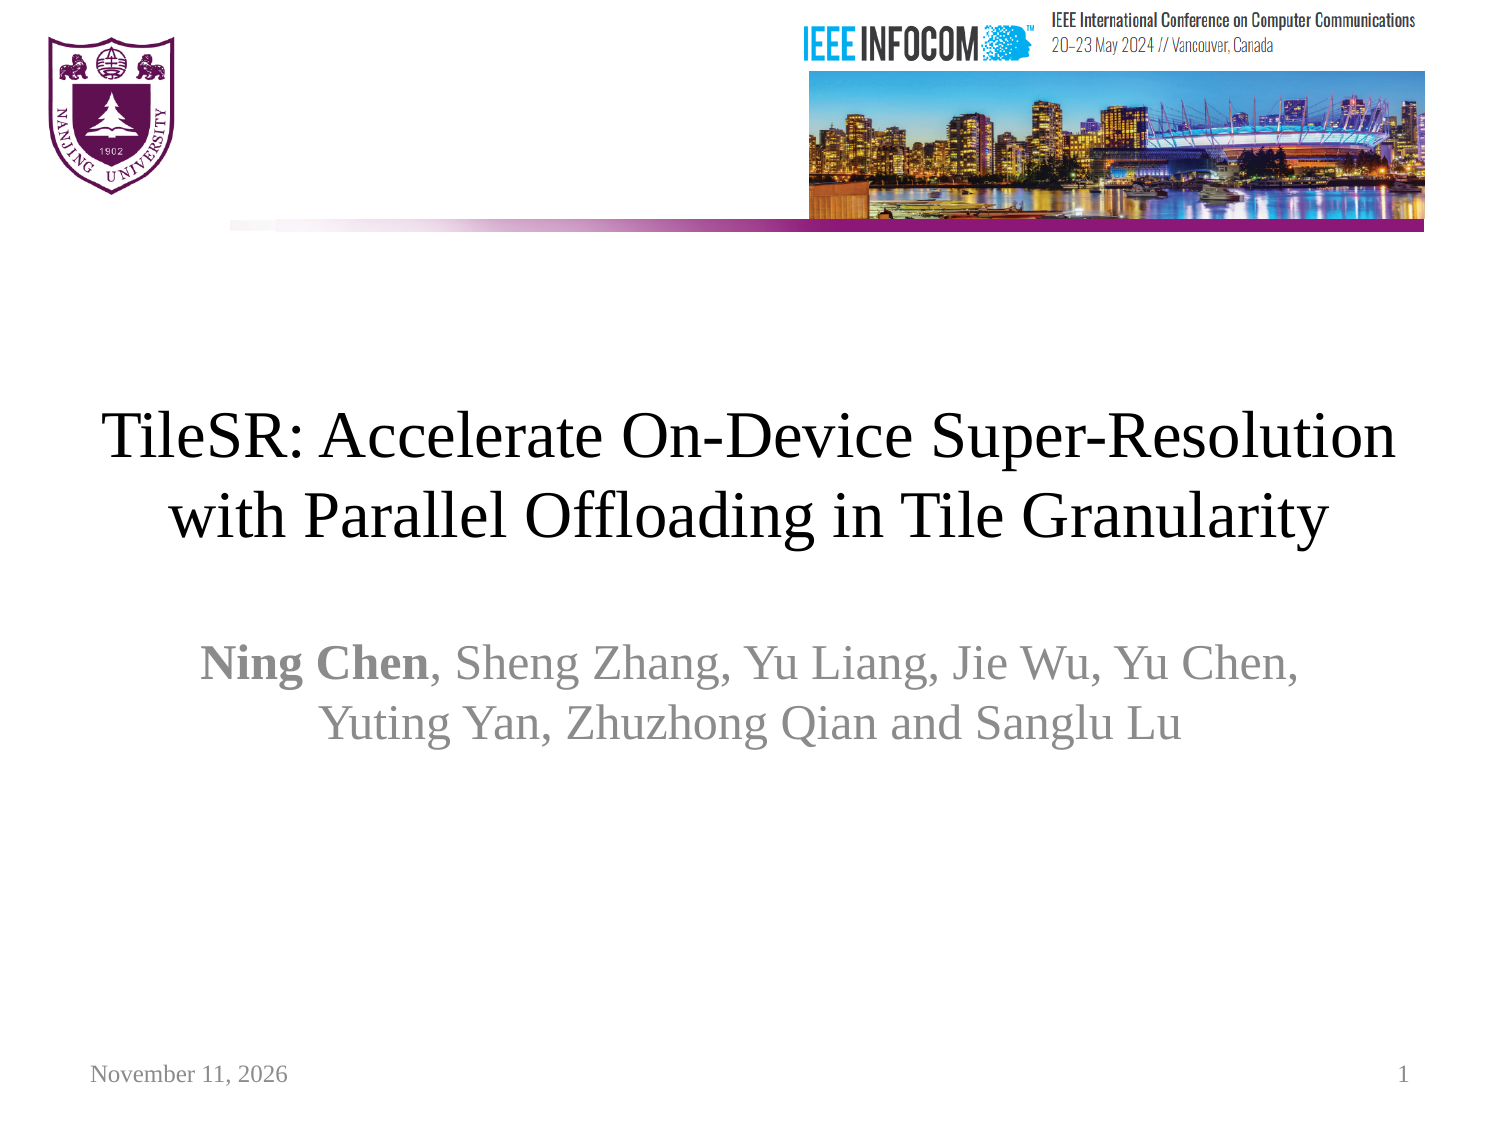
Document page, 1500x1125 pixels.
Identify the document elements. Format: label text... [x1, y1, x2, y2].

picture [792, 4, 1426, 65]
slide_number 1 [1074, 1042, 1425, 1103]
picture [40, 30, 183, 197]
title TileSR: Accelerate On-Device Super-Resolution with Parallel Offloading in Tile Granularity [0, 349, 1500, 591]
subtitle Ning Chen, Sheng Zhang, Yu Liang, Jie Wu, Yu Chen, Yuting Yan, Zhuzhong Qian and Sanglu Lu [128, 621, 1372, 909]
picture [230, 71, 1426, 232]
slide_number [75, 1042, 425, 1103]
